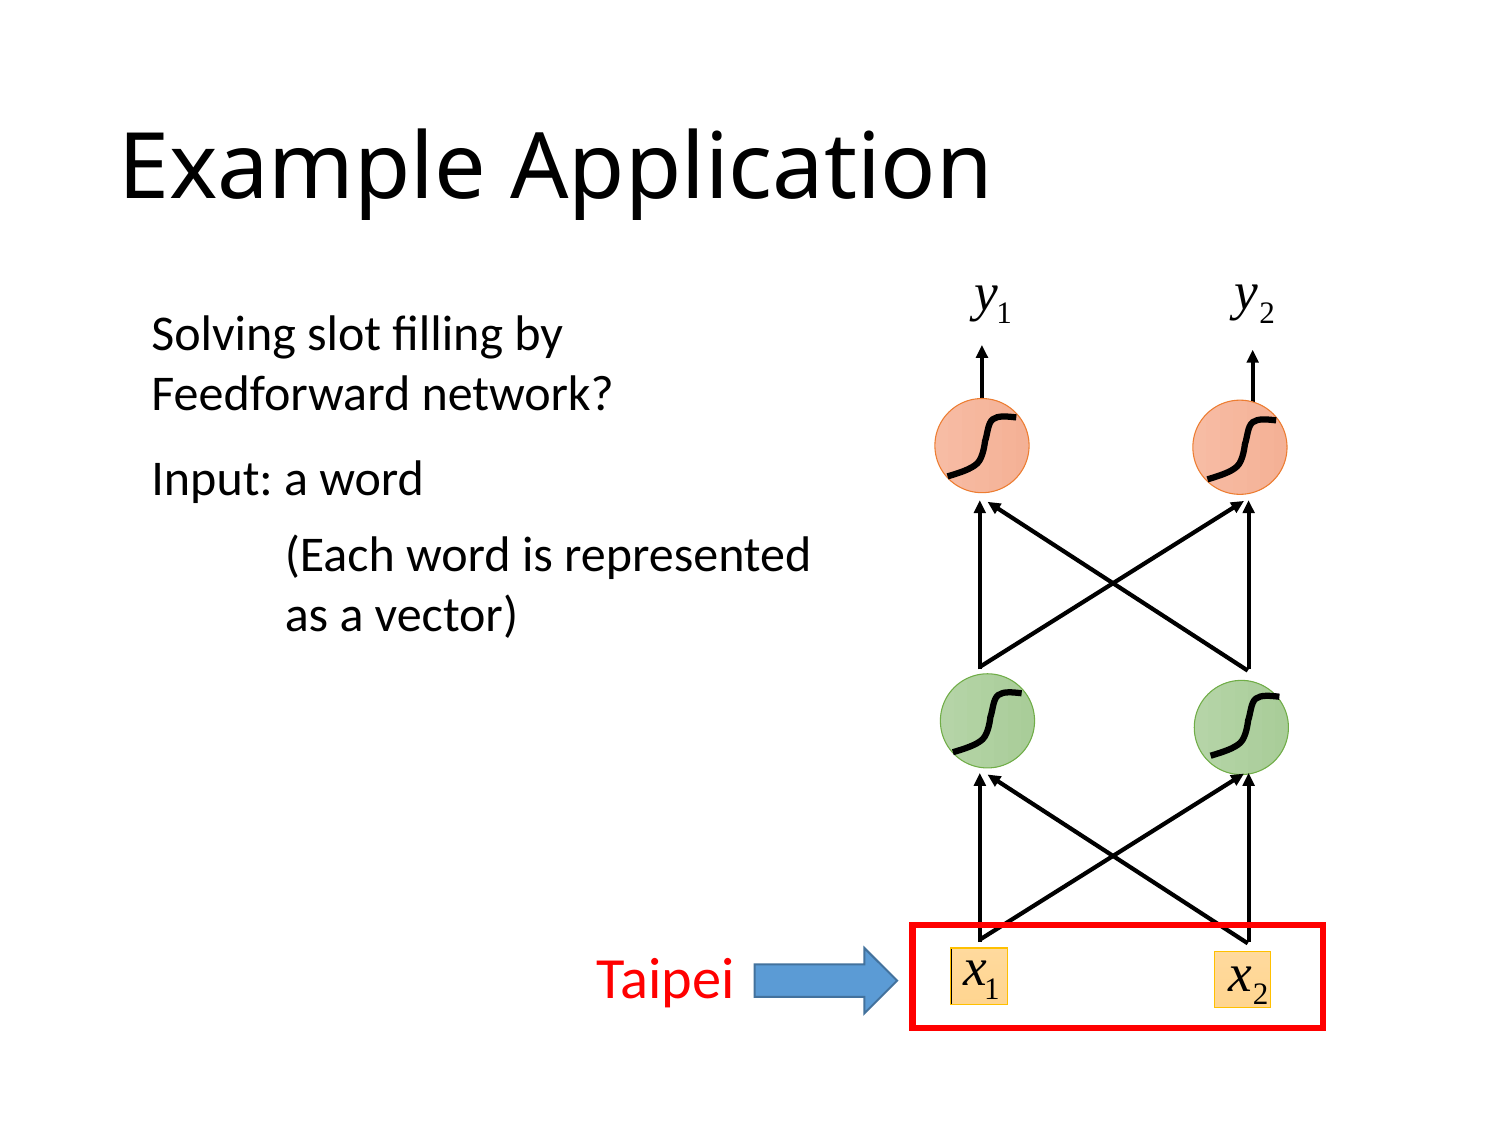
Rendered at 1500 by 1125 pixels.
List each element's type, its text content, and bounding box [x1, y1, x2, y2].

text_box [753, 945, 899, 1016]
text_box [939, 673, 1036, 769]
text_box [947, 415, 1017, 478]
text_box Input: a word [136, 437, 466, 513]
text_box [1193, 679, 1289, 776]
text_box Taipei [582, 932, 750, 1018]
text_box Solving slot filling by Feedforward network? [136, 292, 732, 428]
text_box [934, 399, 1030, 494]
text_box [1214, 937, 1277, 1014]
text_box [1029, 451, 1200, 720]
title Example Application [103, 59, 1397, 278]
text_box [952, 691, 1022, 754]
text_box [1222, 399, 1258, 403]
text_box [1029, 723, 1200, 993]
text_box [1210, 694, 1280, 757]
text_box [1192, 404, 1288, 495]
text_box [961, 256, 1020, 333]
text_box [950, 932, 1008, 1009]
text_box [911, 924, 1324, 1029]
text_box [1207, 418, 1277, 481]
text_box (Each word is represented as a vector) [269, 514, 834, 650]
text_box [1221, 256, 1284, 332]
